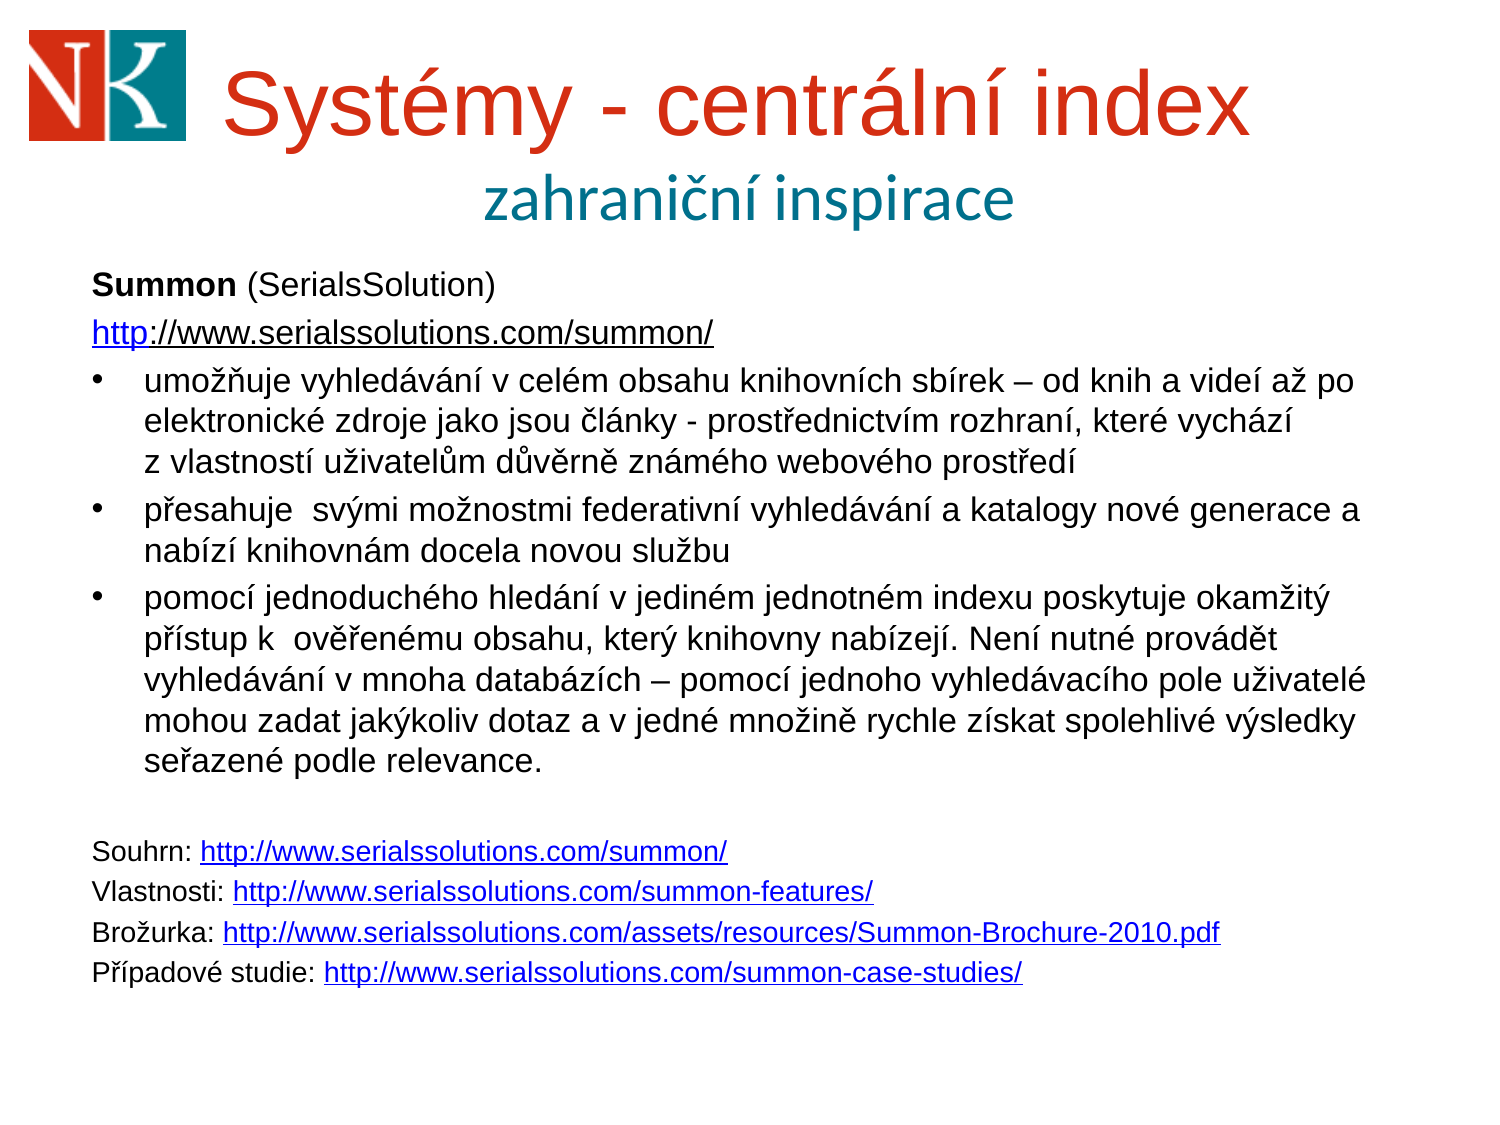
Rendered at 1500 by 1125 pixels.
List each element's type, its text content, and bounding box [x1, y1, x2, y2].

title Systémy - centrální index zahraniční inspirace [75, 45, 1425, 233]
picture [29, 30, 186, 141]
list Summon (SerialsSolution) http://www.serialssolutions.com/summon/ umožňuje vyhledávání v celém obsahu knihovních sbírek – od knih a videí až po elektronické zdroje jako jsou články - prostřednictvím rozhraní, které vychází z vlastností uživatelům důvěrně známého webového prostředí přesahuje svými možnostmi federativní vyhledávání a katalogy nové generace a nabízí knihovnám docela novou službu pomocí jednoduchého hledání v jediném jednotném indexu poskytuje okamžitý přístup k ověřenému obsahu, který knihovny nabízejí. Není nutné provádět vyhledávání v mnoha databázích – pomocí jednoho vyhledávacího pole uživatelé mohou zadat jakýkoliv dotaz a v jedné množině rychle získat spolehlivé výsledky seřazené podle relevance. Souhrn: http://www.serialssolutions.com/summon/ Vlastnosti: http://www.serialssolutions.com/summon-features/ Brožurka: http://www.serialssolutions.com/assets/resources/Summon-Brochure-2010.pdf Případové studie: http://www.serialssolutions.com/summon-case-studies/ [76, 255, 1427, 998]
